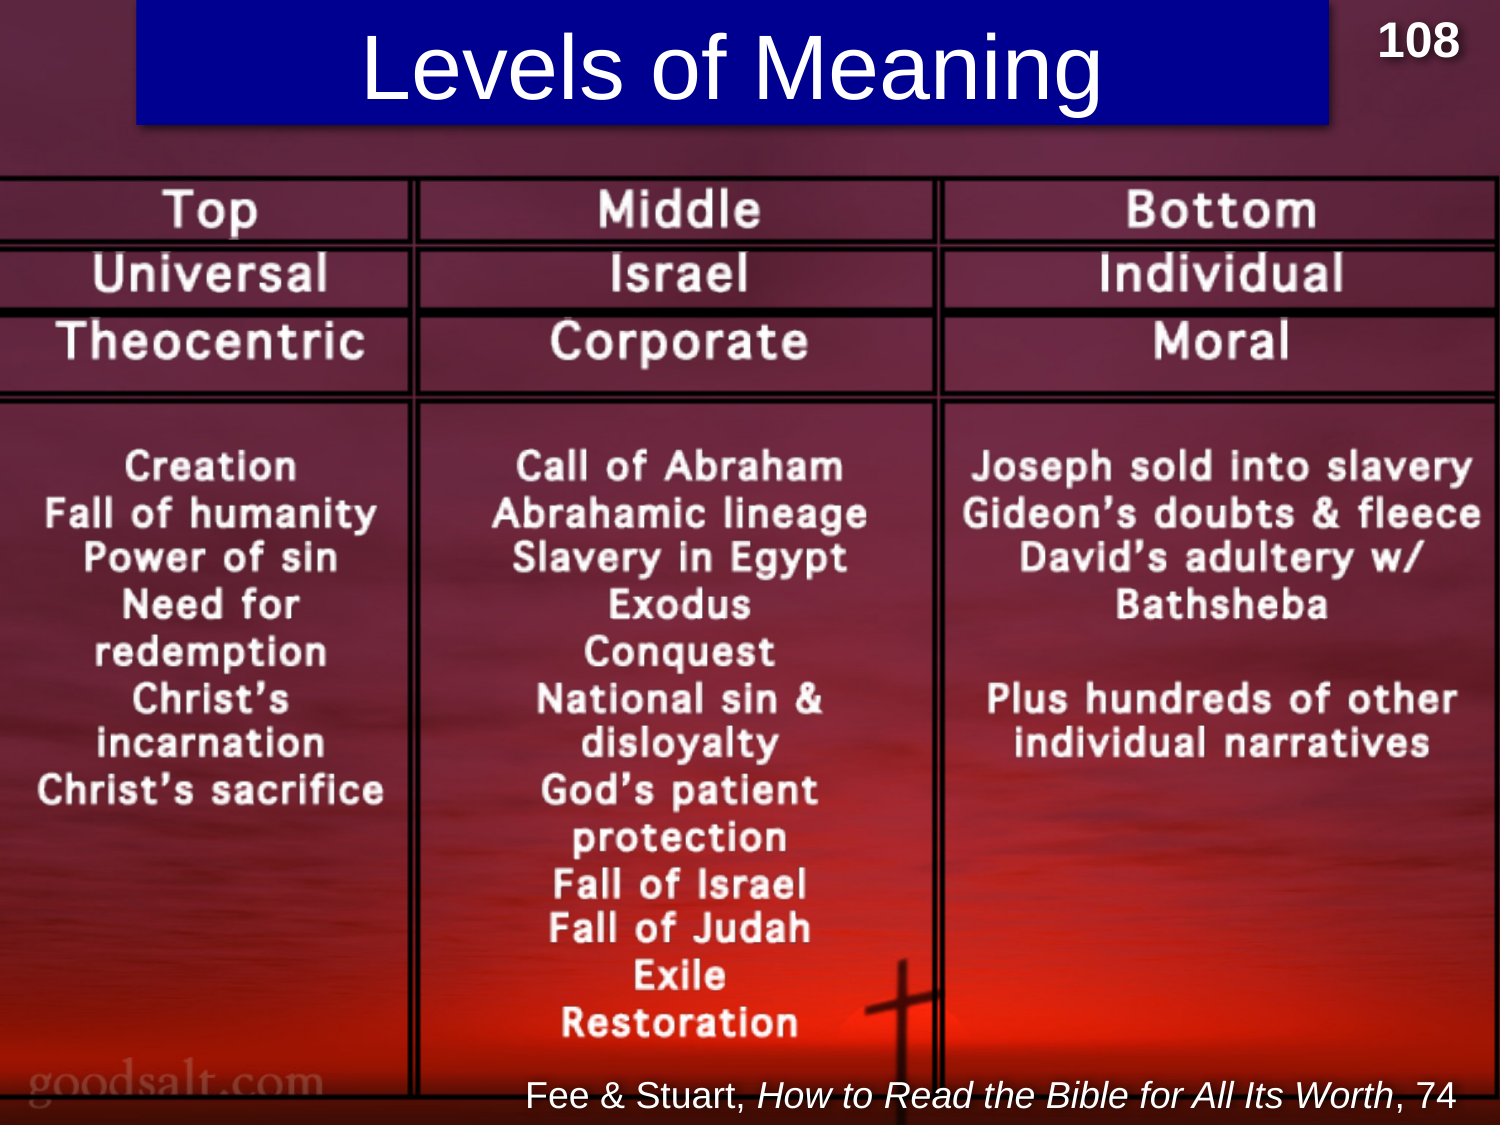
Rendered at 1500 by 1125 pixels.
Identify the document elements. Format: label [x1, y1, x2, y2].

text_box [0, 126, 1500, 1125]
picture [0, 0, 1500, 126]
